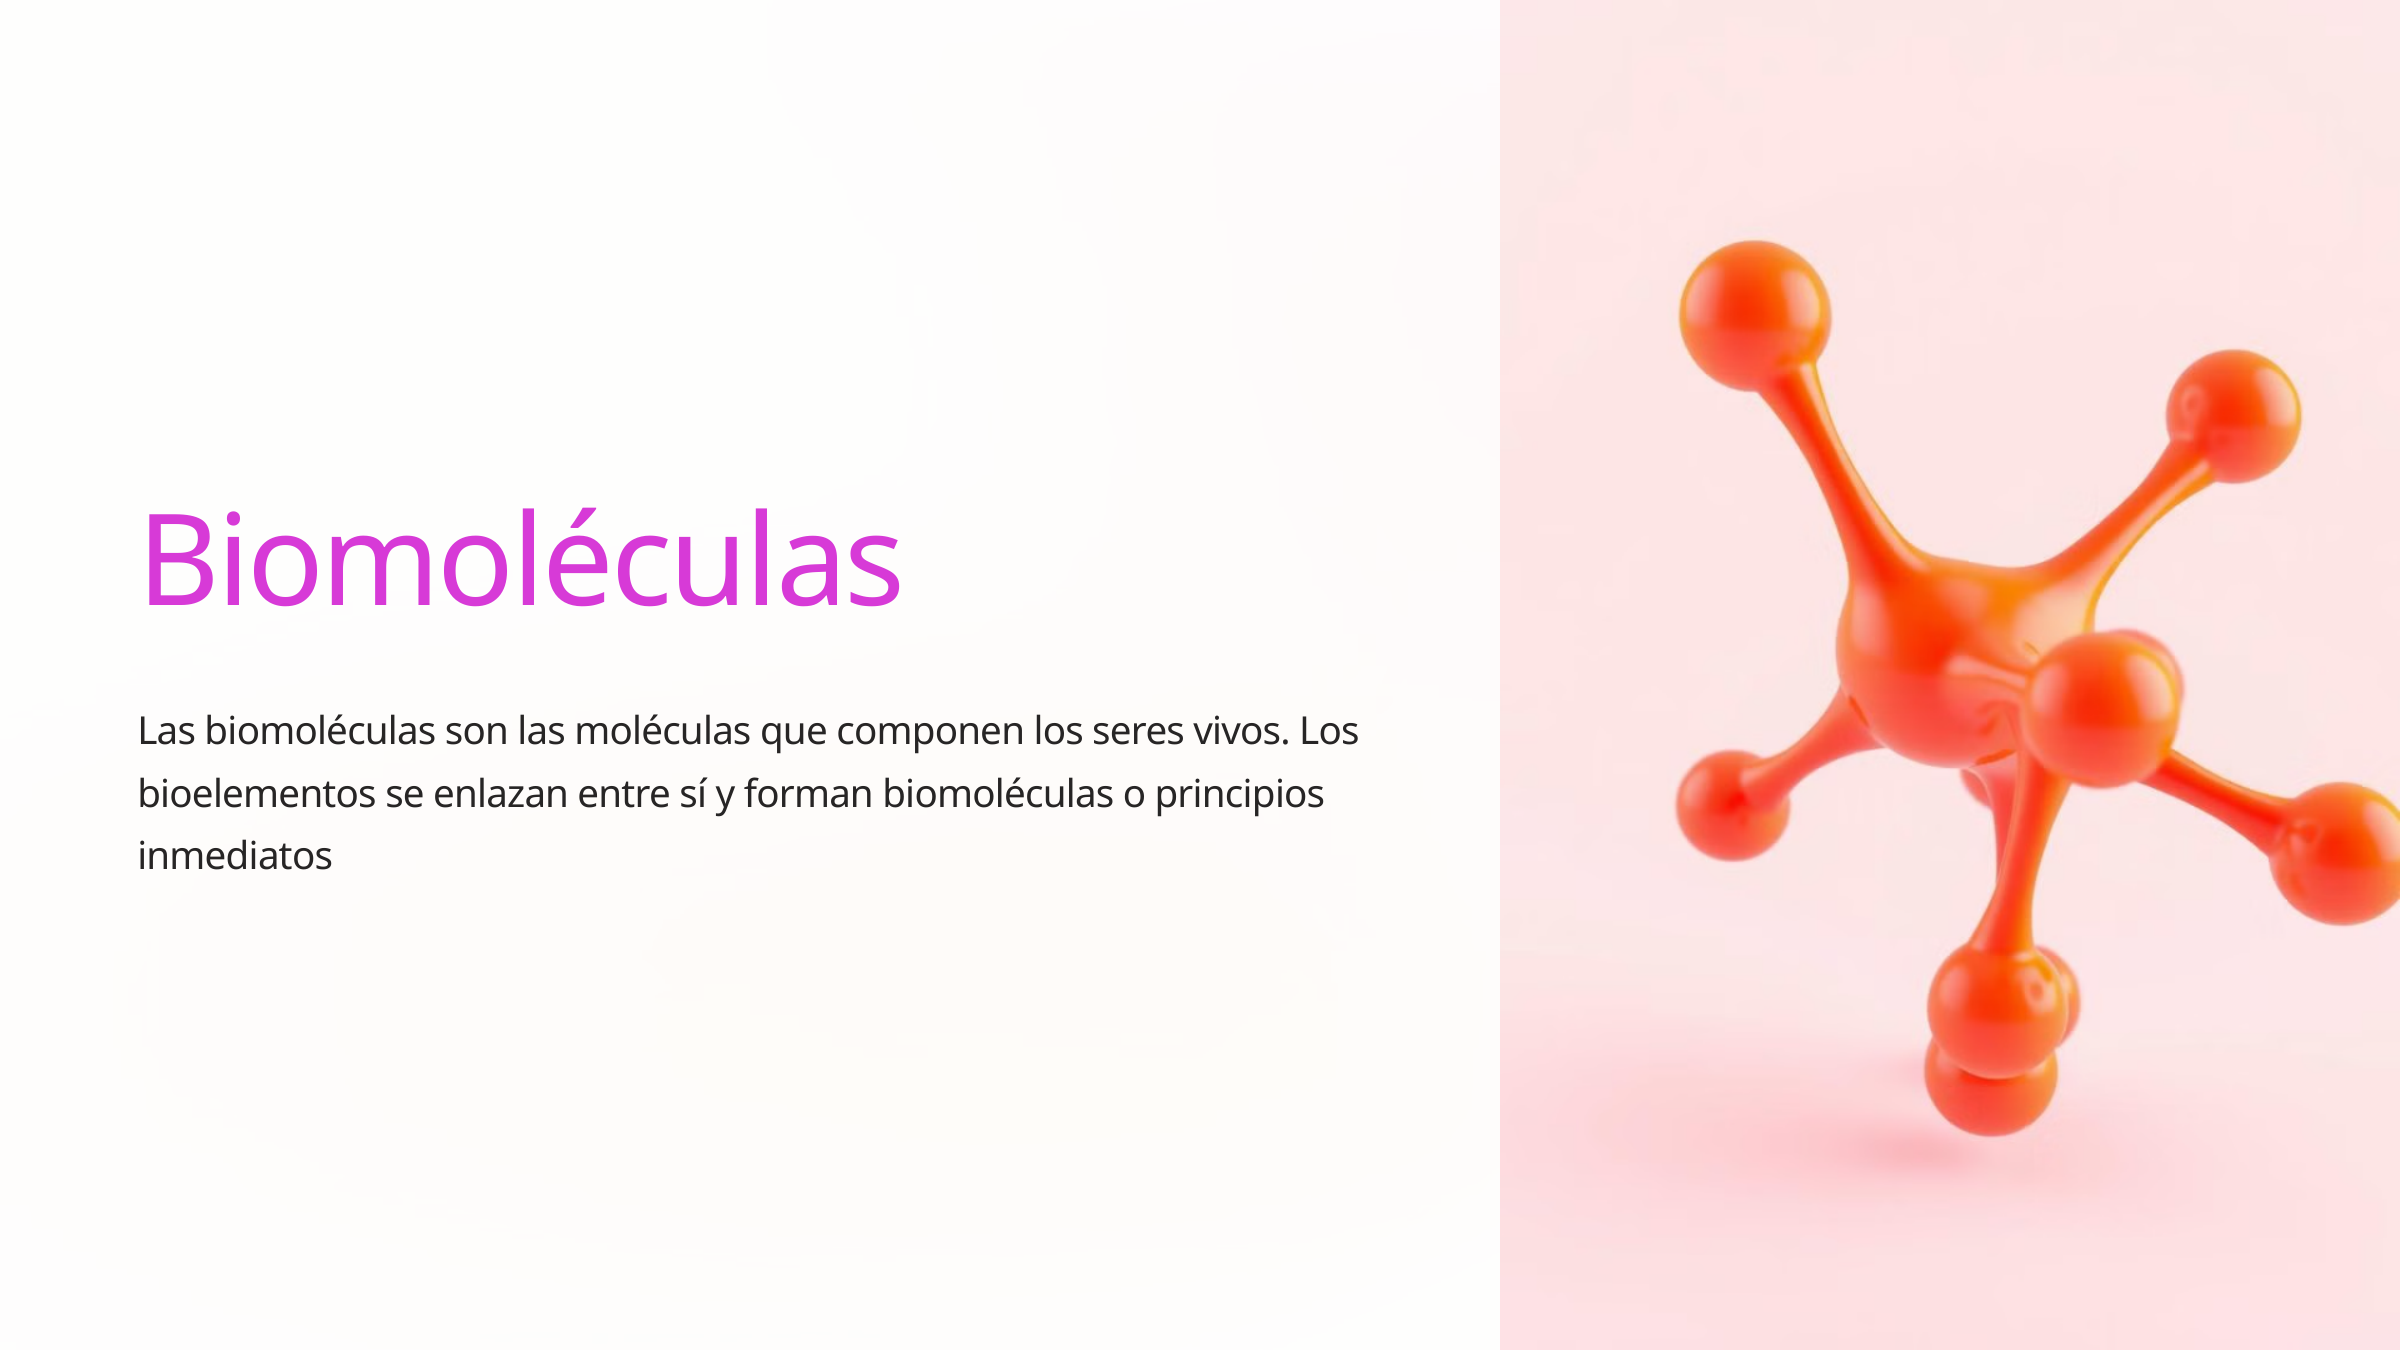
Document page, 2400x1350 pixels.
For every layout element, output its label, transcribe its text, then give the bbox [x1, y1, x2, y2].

text_box Las biomoléculas son las moléculas que componen los seres vivos. Los bioelementos se enlazan entre sí y forman biomoléculas o principios inmediatos [137, 689, 1363, 879]
text_box Biomoléculas [137, 471, 1363, 631]
picture [1499, 0, 2400, 1350]
